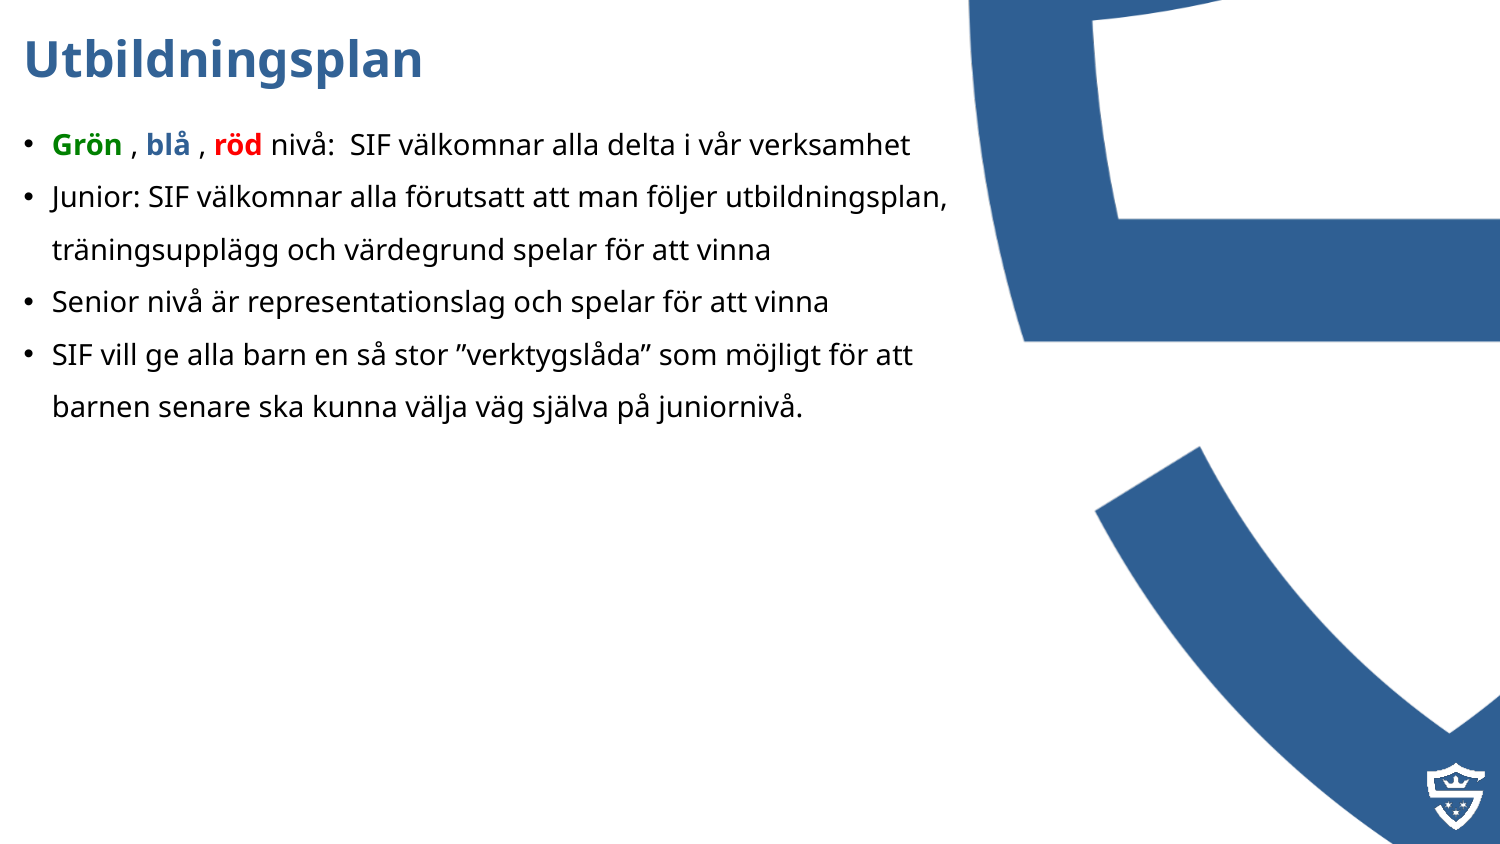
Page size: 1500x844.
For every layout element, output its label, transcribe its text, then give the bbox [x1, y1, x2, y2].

text_box Grön , blå , röd nivå: SIF välkomnar alla delta i vår verksamhet Junior: SIF välkomnar alla förutsatt att man följer utbildningsplan, träningsupplägg och värdegrund spelar för att vinna Senior nivå är representationslag och spelar för att vinna SIF vill ge alla barn en så stor ”verktygslåda” som möjligt för att barnen senare ska kunna välja väg själva på juniornivå. [12, 103, 974, 430]
text_box Utbildningsplan [12, 12, 797, 103]
picture [0, 0, 1500, 844]
